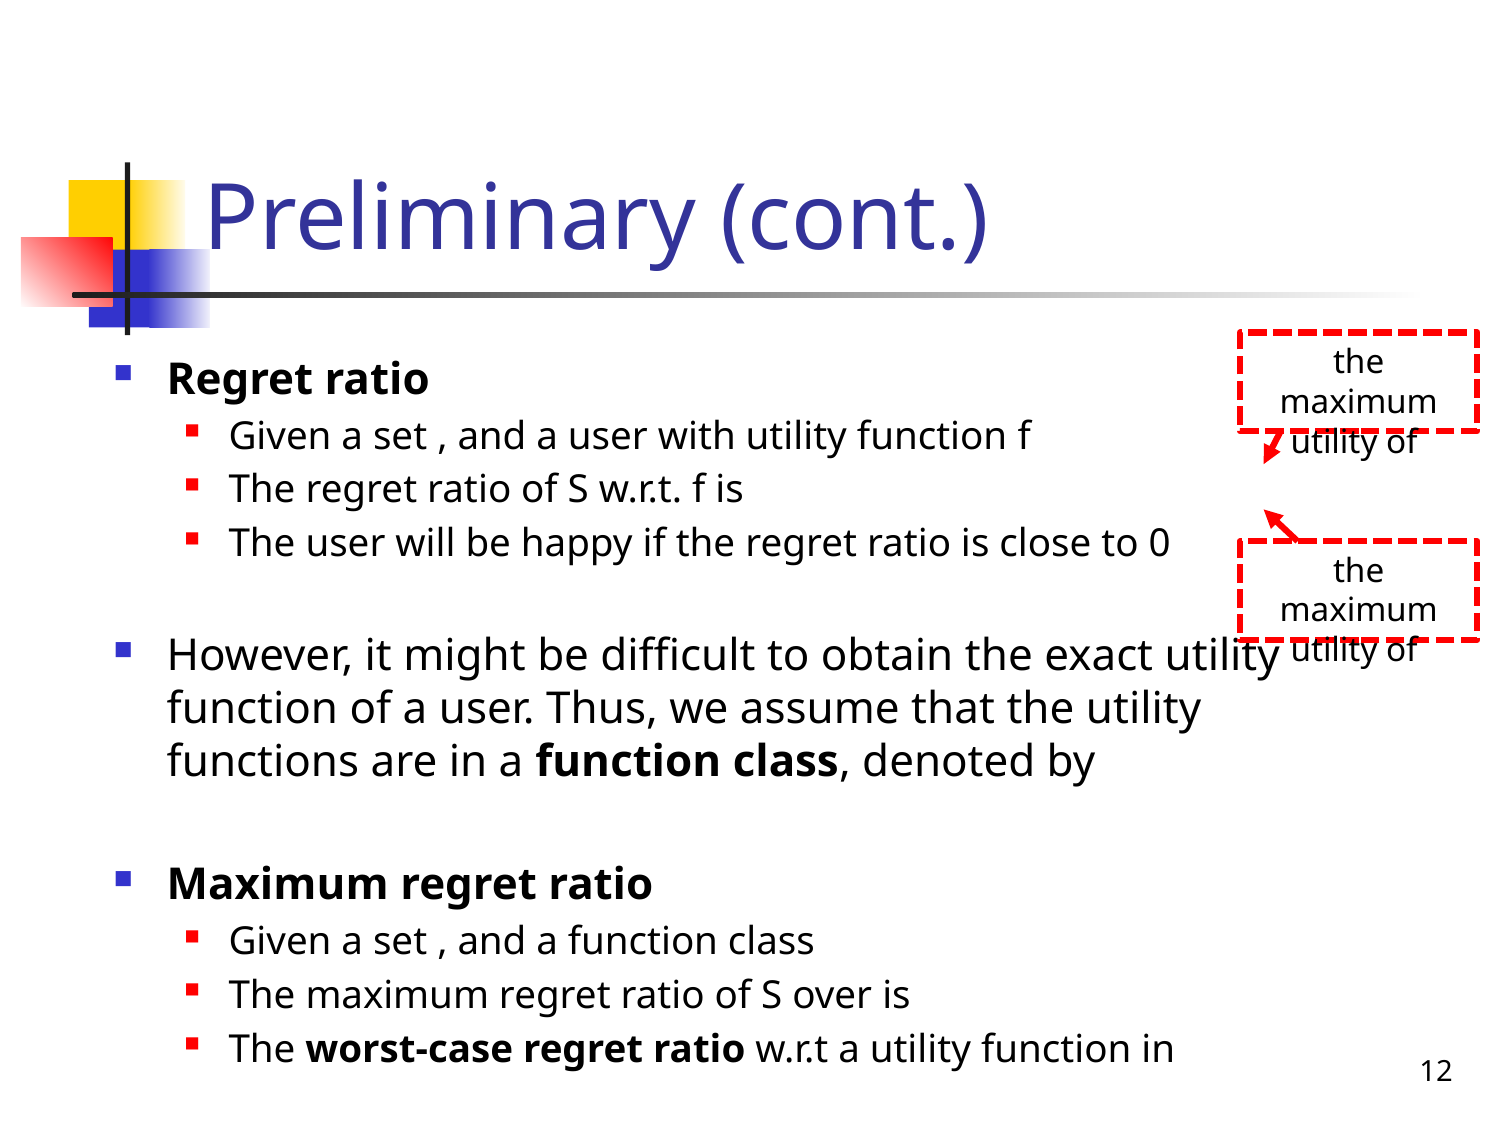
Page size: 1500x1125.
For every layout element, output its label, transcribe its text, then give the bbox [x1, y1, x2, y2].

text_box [1239, 332, 1478, 465]
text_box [1239, 509, 1478, 641]
title Preliminary (cont.) [188, 35, 1468, 275]
slide_number 12 [1155, 1024, 1468, 1100]
